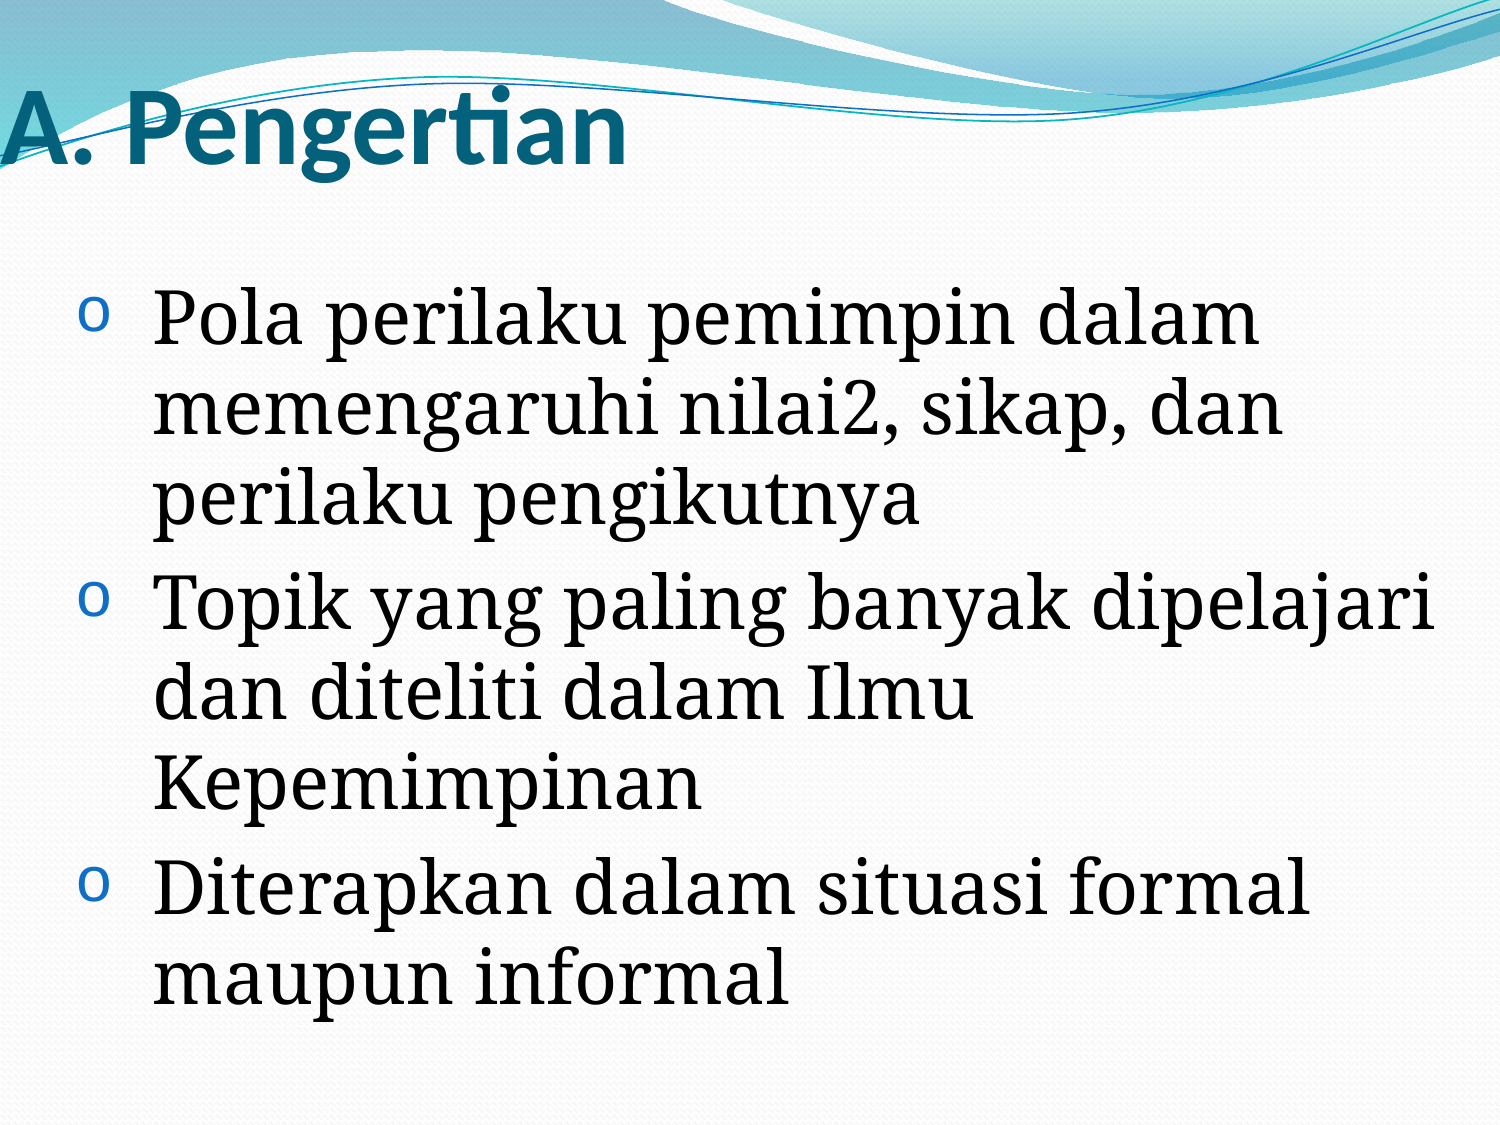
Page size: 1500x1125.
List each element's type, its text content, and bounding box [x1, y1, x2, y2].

title A. Pengertian [0, 0, 1500, 188]
list Pola perilaku pemimpin dalam memengaruhi nilai2, sikap, dan perilaku pengikutnya Topik yang paling banyak dipelajari dan diteliti dalam Ilmu Kepemimpinan Diterapkan dalam situasi formal maupun informal [0, 262, 1500, 1125]
